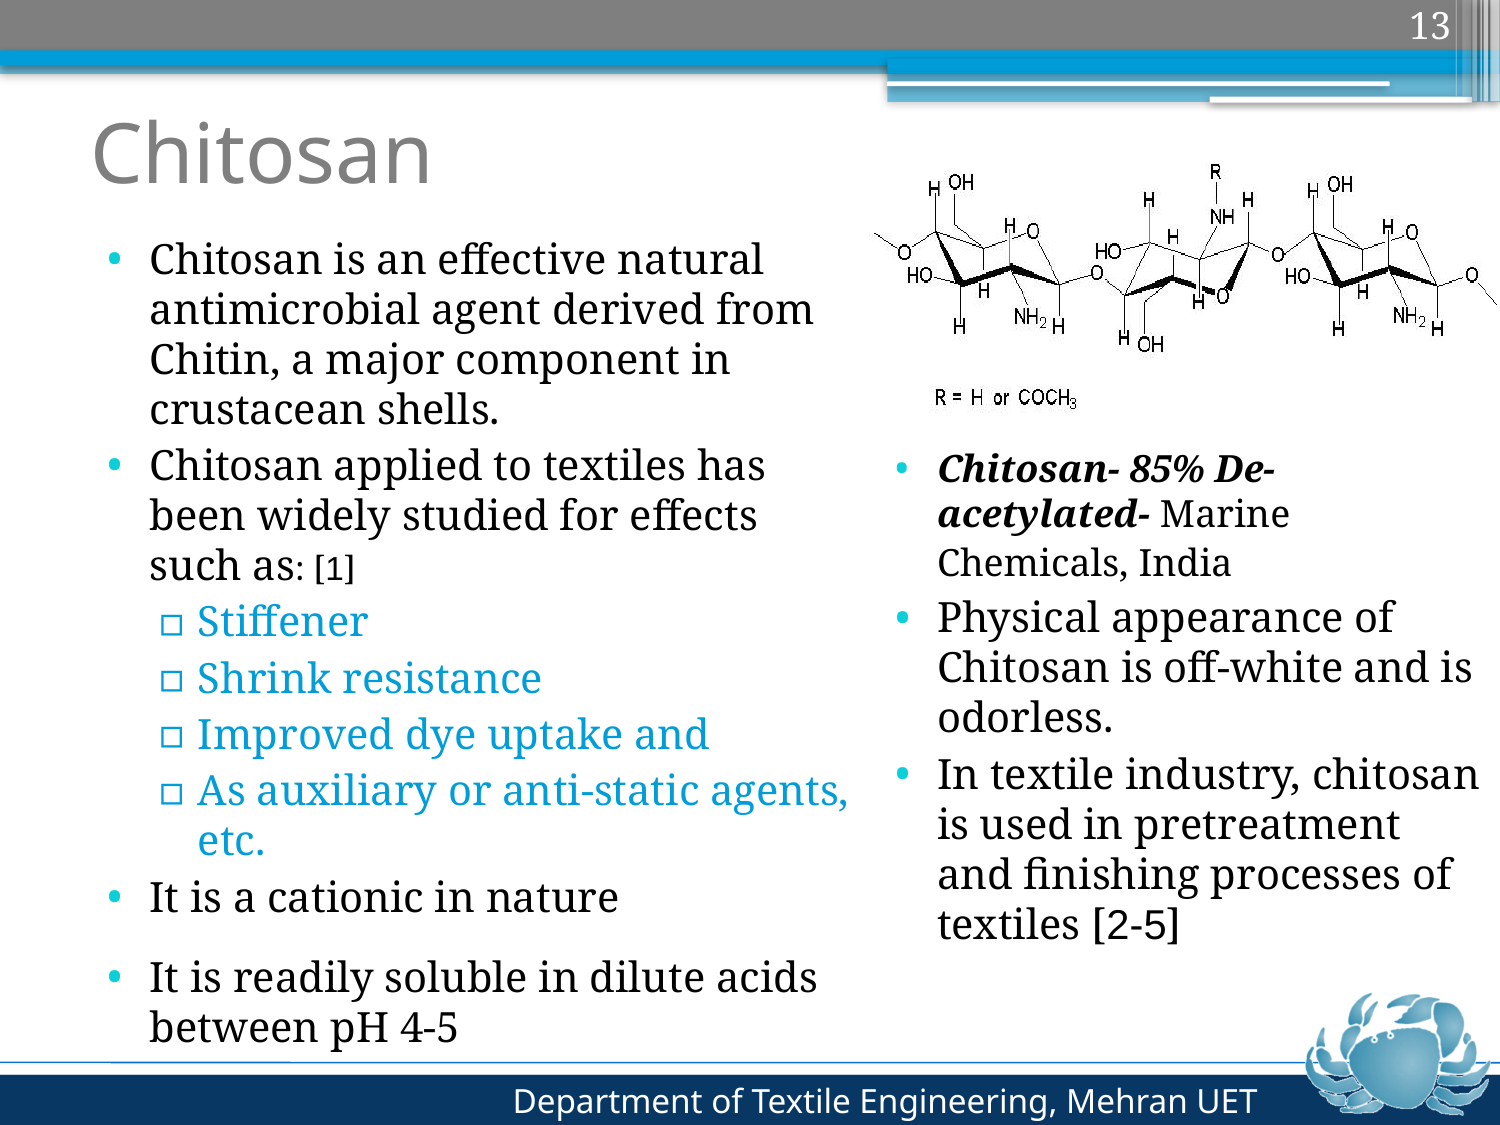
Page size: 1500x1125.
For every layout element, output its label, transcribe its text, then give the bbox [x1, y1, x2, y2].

picture [869, 162, 1500, 413]
list Chitosan is an effective natural antimicrobial agent derived from Chitin, a major component in crustacean shells. Chitosan applied to textiles has been widely studied for effects such as: [1] Stiffener Shrink resistance Improved dye uptake and As auxiliary or anti-static agents, etc. It is a cationic in nature It is readily soluble in dilute acids between pH 4-5 [74, 224, 876, 935]
slide_number 13 [1340, 0, 1466, 61]
title Chitosan [74, 62, 1426, 224]
text_box Chitosan- 85% De-acetylated- Marine Chemicals, India Physical appearance of Chitosan is off-white and is odorless. In textile industry, chitosan is used in pretreatment and finishing processes of textiles [2-5] [862, 437, 1500, 1068]
